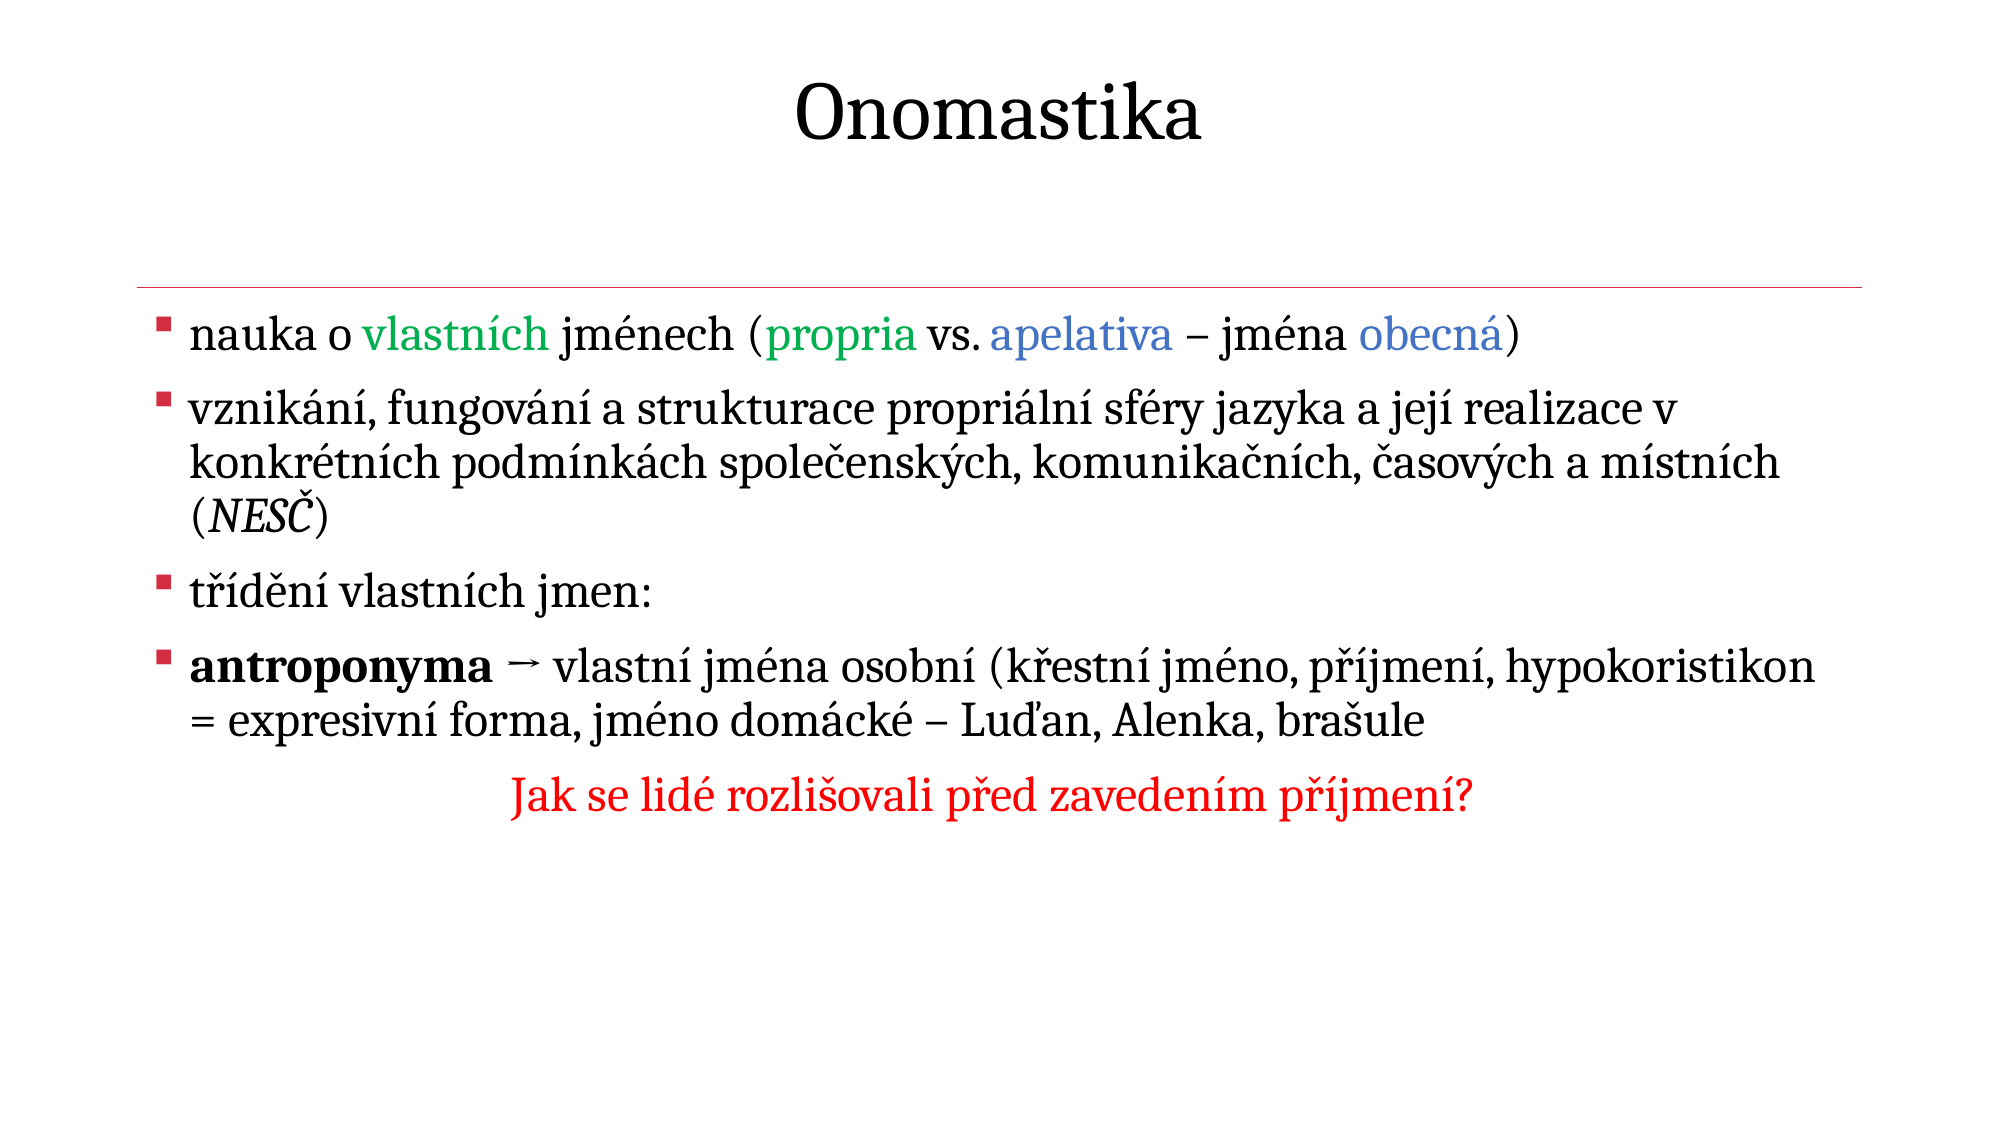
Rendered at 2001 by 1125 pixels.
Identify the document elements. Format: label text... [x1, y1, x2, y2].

title Onomastika [137, 59, 1863, 278]
list nauka o vlastních jménech (propria vs. apelativa – jména obecná) vznikání, fungování a strukturace propriální sféry jazyka a její realizace v konkrétních podmínkách společenských, komunikačních, časových a místních (NESČ) třídění vlastních jmen: antroponyma → vlastní jména osobní (křestní jméno, příjmení, hypokoristikon = expresivní forma, jméno domácké – Luďan, Alenka, brašule Jak se lidé rozlišovali před zavedením příjmení? [137, 299, 1863, 1014]
